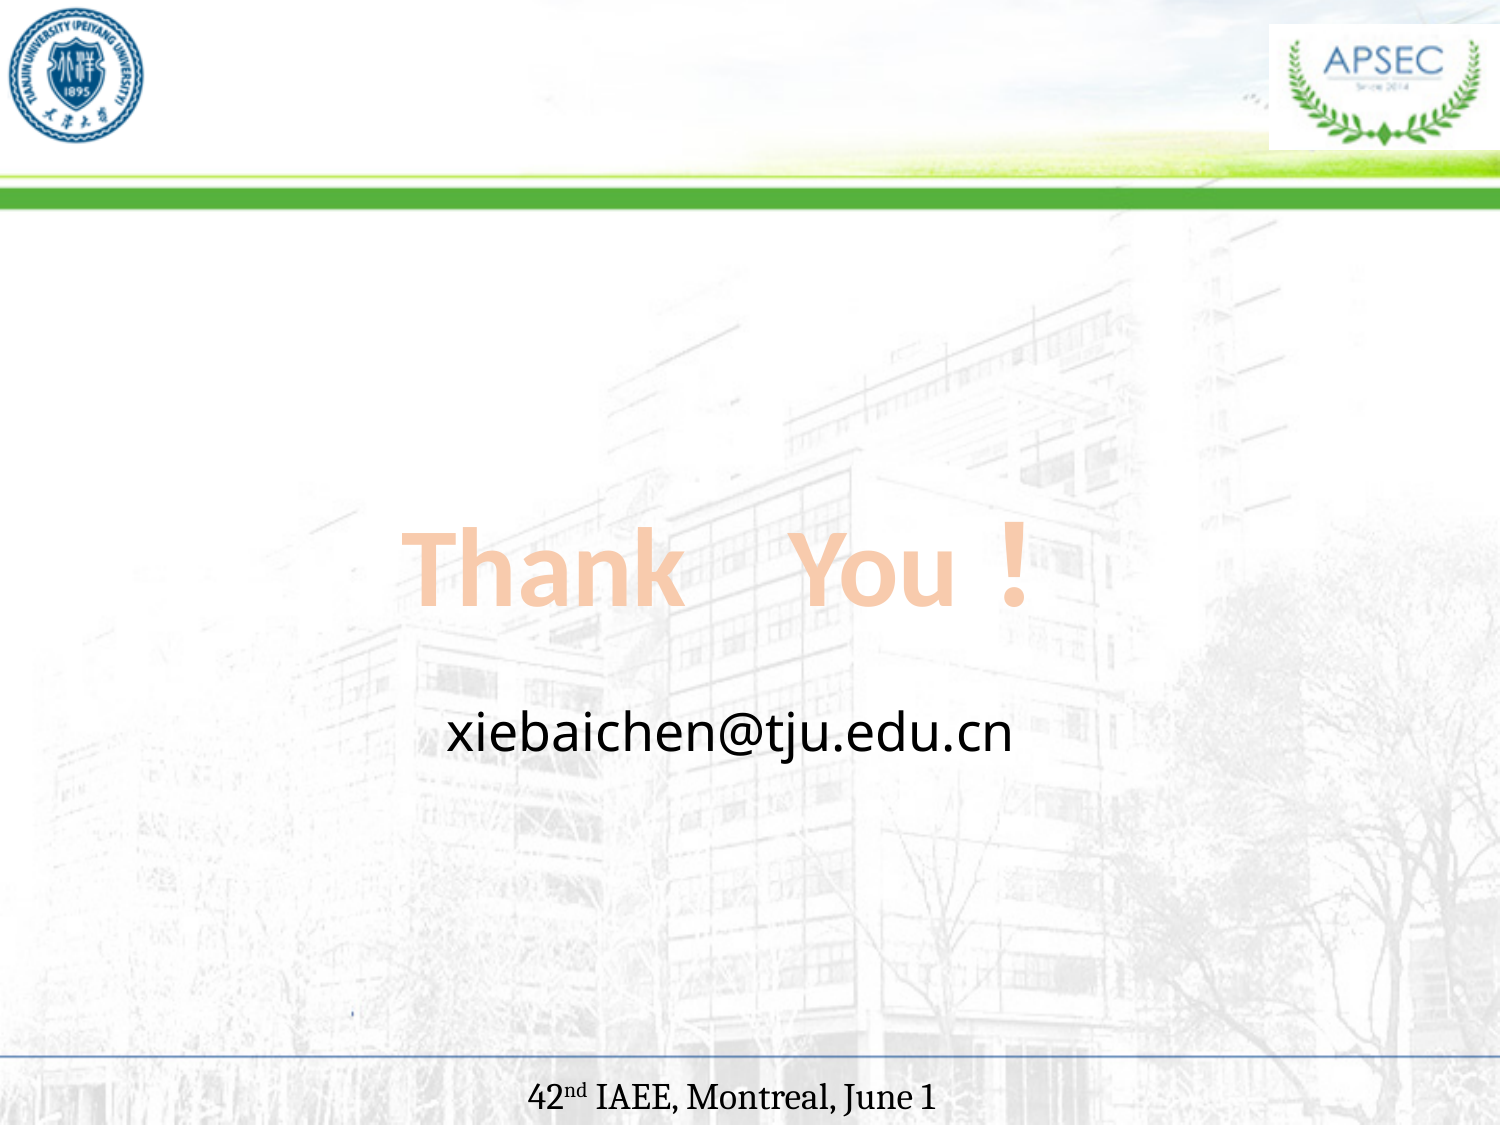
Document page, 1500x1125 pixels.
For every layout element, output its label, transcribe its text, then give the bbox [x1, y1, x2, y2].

text_box Thank You！ [386, 486, 1114, 637]
title xiebaichen@tju.edu.cn [431, 672, 1069, 796]
picture [0, 0, 1500, 1125]
